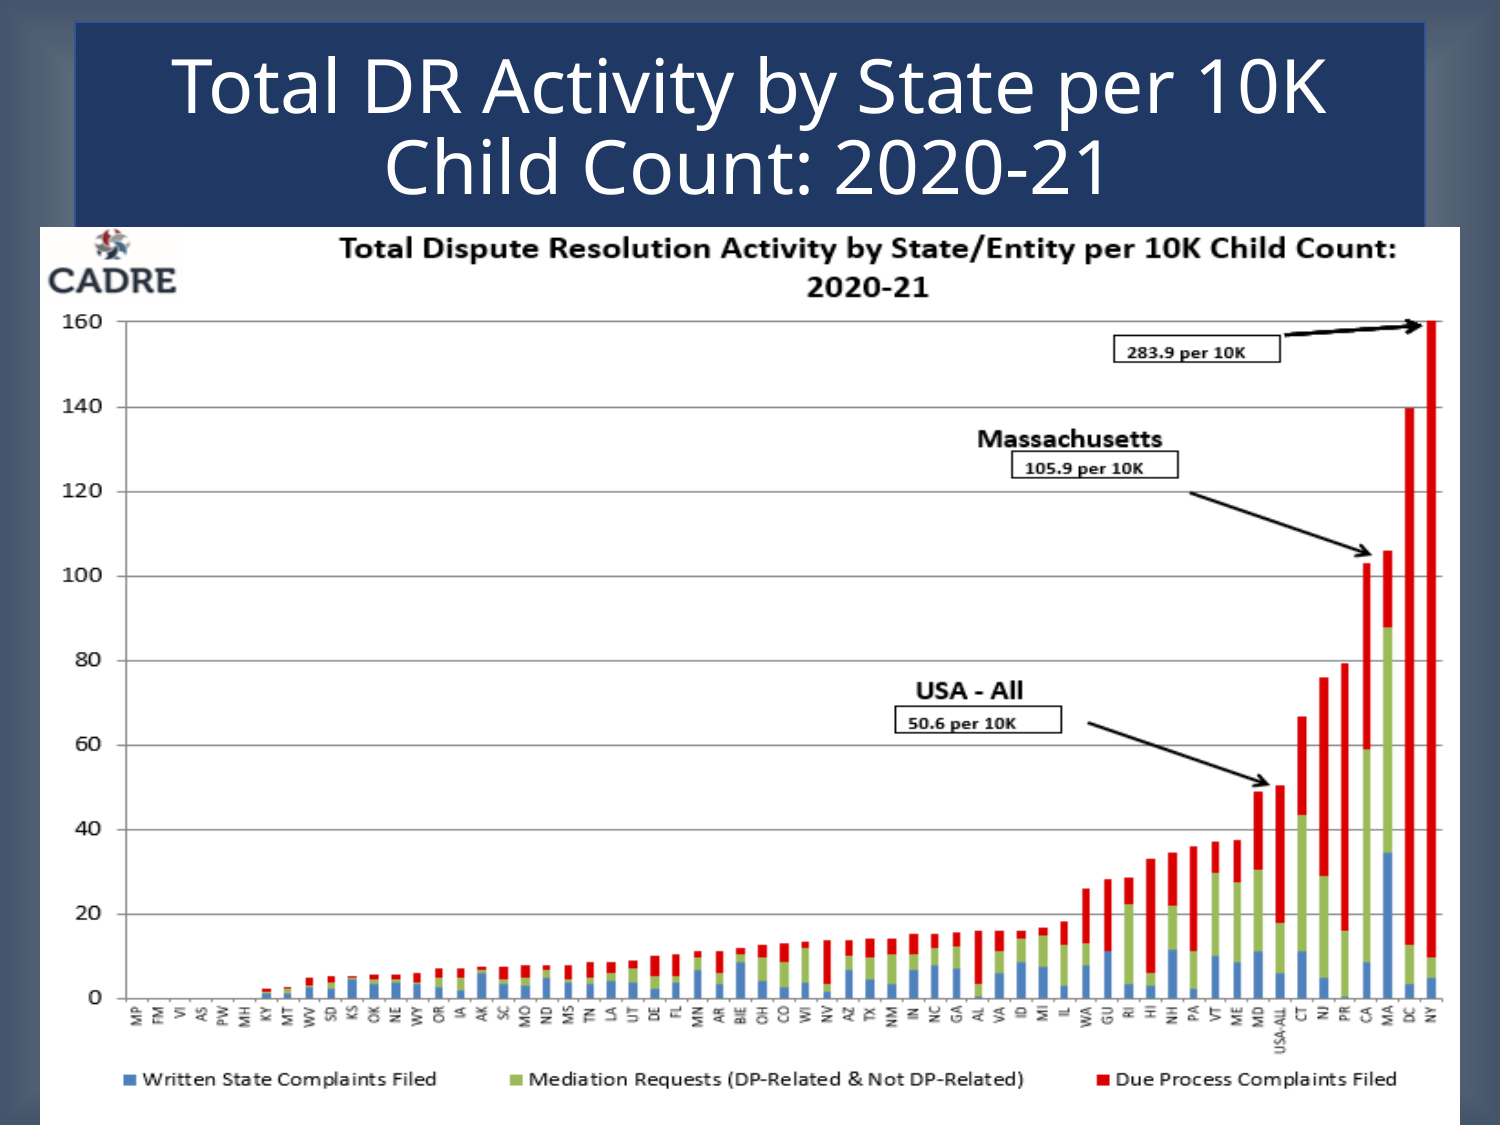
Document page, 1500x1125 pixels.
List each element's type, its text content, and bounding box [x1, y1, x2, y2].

title Total DR Activity by State per 10K Child Count: 2020-21 [74, 21, 1426, 227]
picture [40, 227, 1460, 1125]
